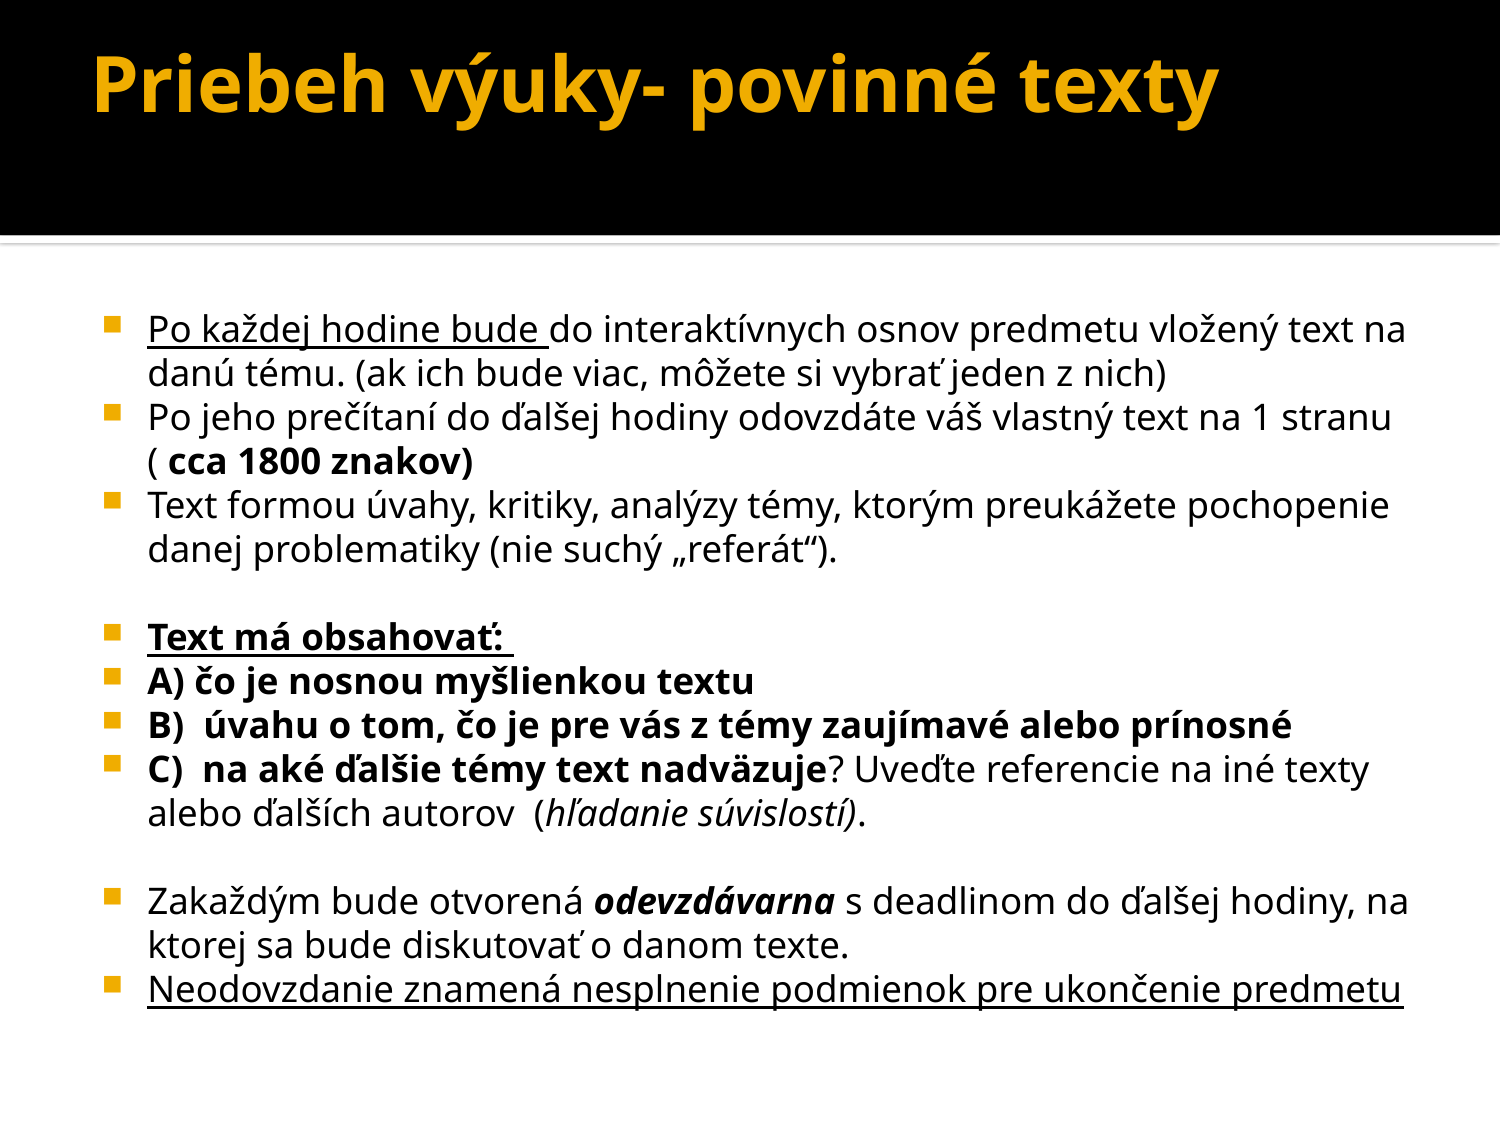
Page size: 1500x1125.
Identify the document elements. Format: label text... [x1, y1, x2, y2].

title Priebeh výuky- povinné texty [75, 25, 1425, 231]
list Po každej hodine bude do interaktívnych osnov predmetu vložený text na danú tému. (ak ich bude viac, môžete si vybrať jeden z nich) Po jeho prečítaní do ďalšej hodiny odovzdáte váš vlastný text na 1 stranu ( cca 1800 znakov) Text formou úvahy, kritiky, analýzy témy, ktorým preukážete pochopenie danej problematiky (nie suchý „referát“). Text má obsahovať: A) čo je nosnou myšlienkou textu B) úvahu o tom, čo je pre vás z témy zaujímavé alebo prínosné C) na aké ďalšie témy text nadväzuje? Uveďte referencie na iné texty alebo ďalších autorov (hľadanie súvislostí). Zakaždým bude otvorená odevzdávarna s deadlinom do ďalšej hodiny, na ktorej sa bude diskutovať o danom texte. Neodovzdanie znamená nesplnenie podmienok pre ukončenie predmetu [75, 291, 1425, 1050]
